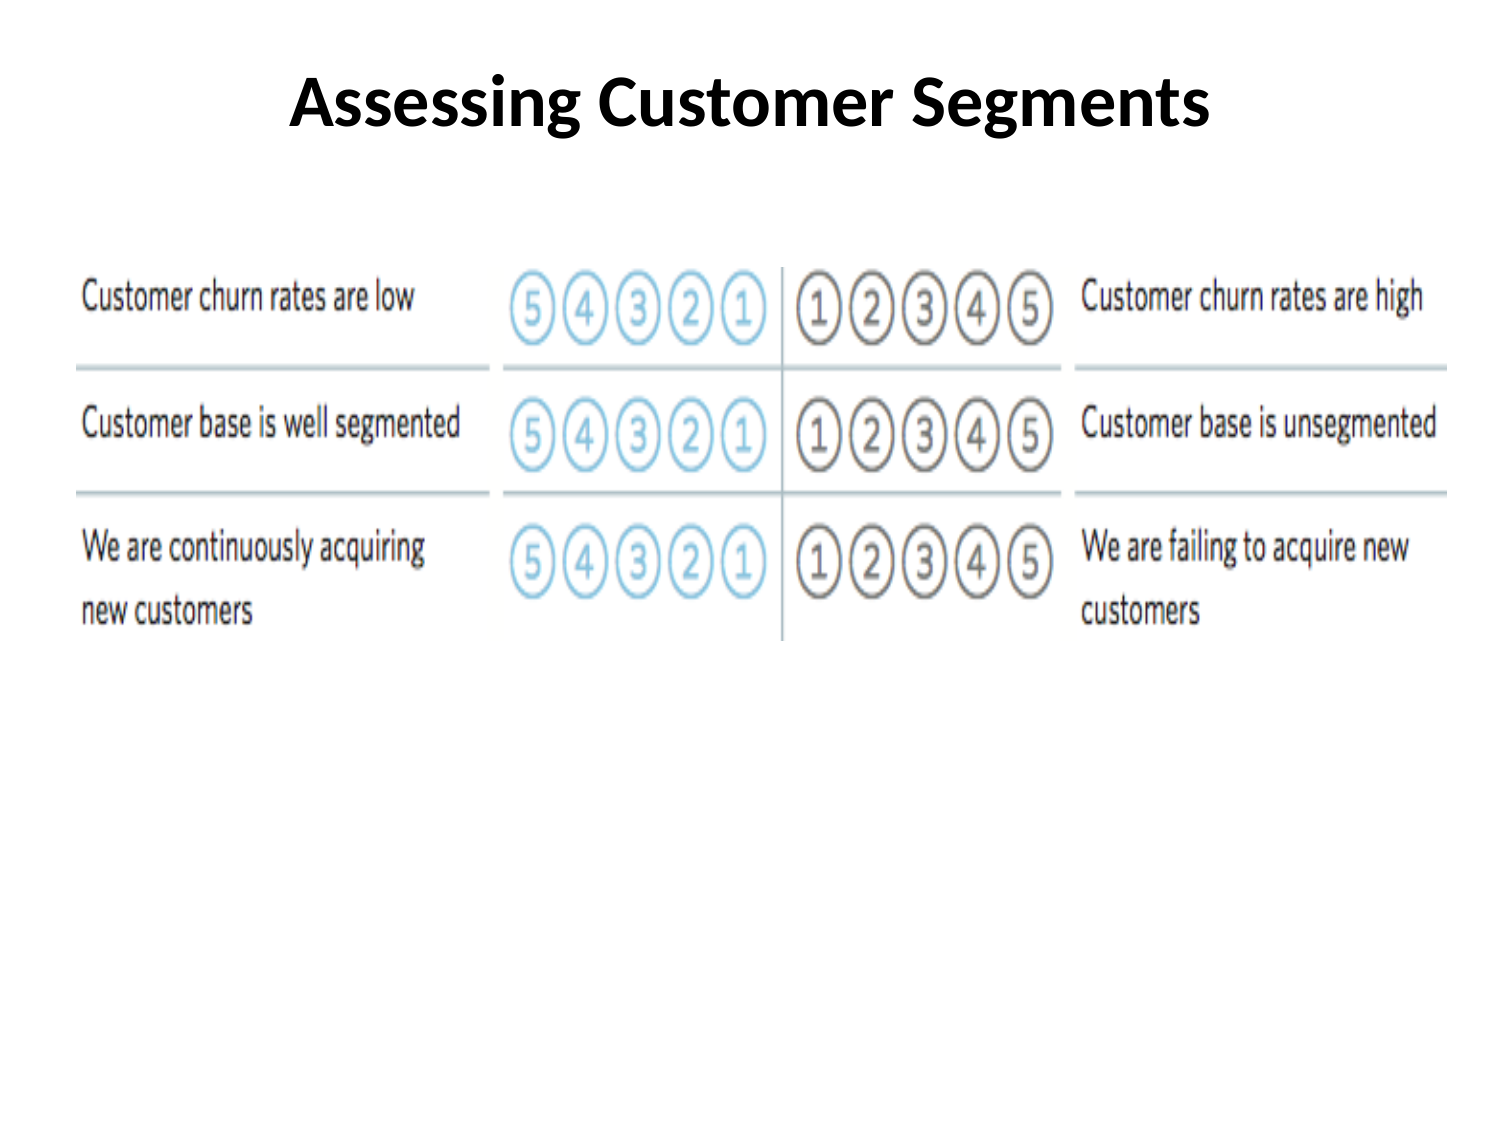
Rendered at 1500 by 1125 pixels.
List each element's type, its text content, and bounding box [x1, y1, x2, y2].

picture [76, 266, 1448, 641]
title Assessing Customer Segments [75, 45, 1425, 149]
